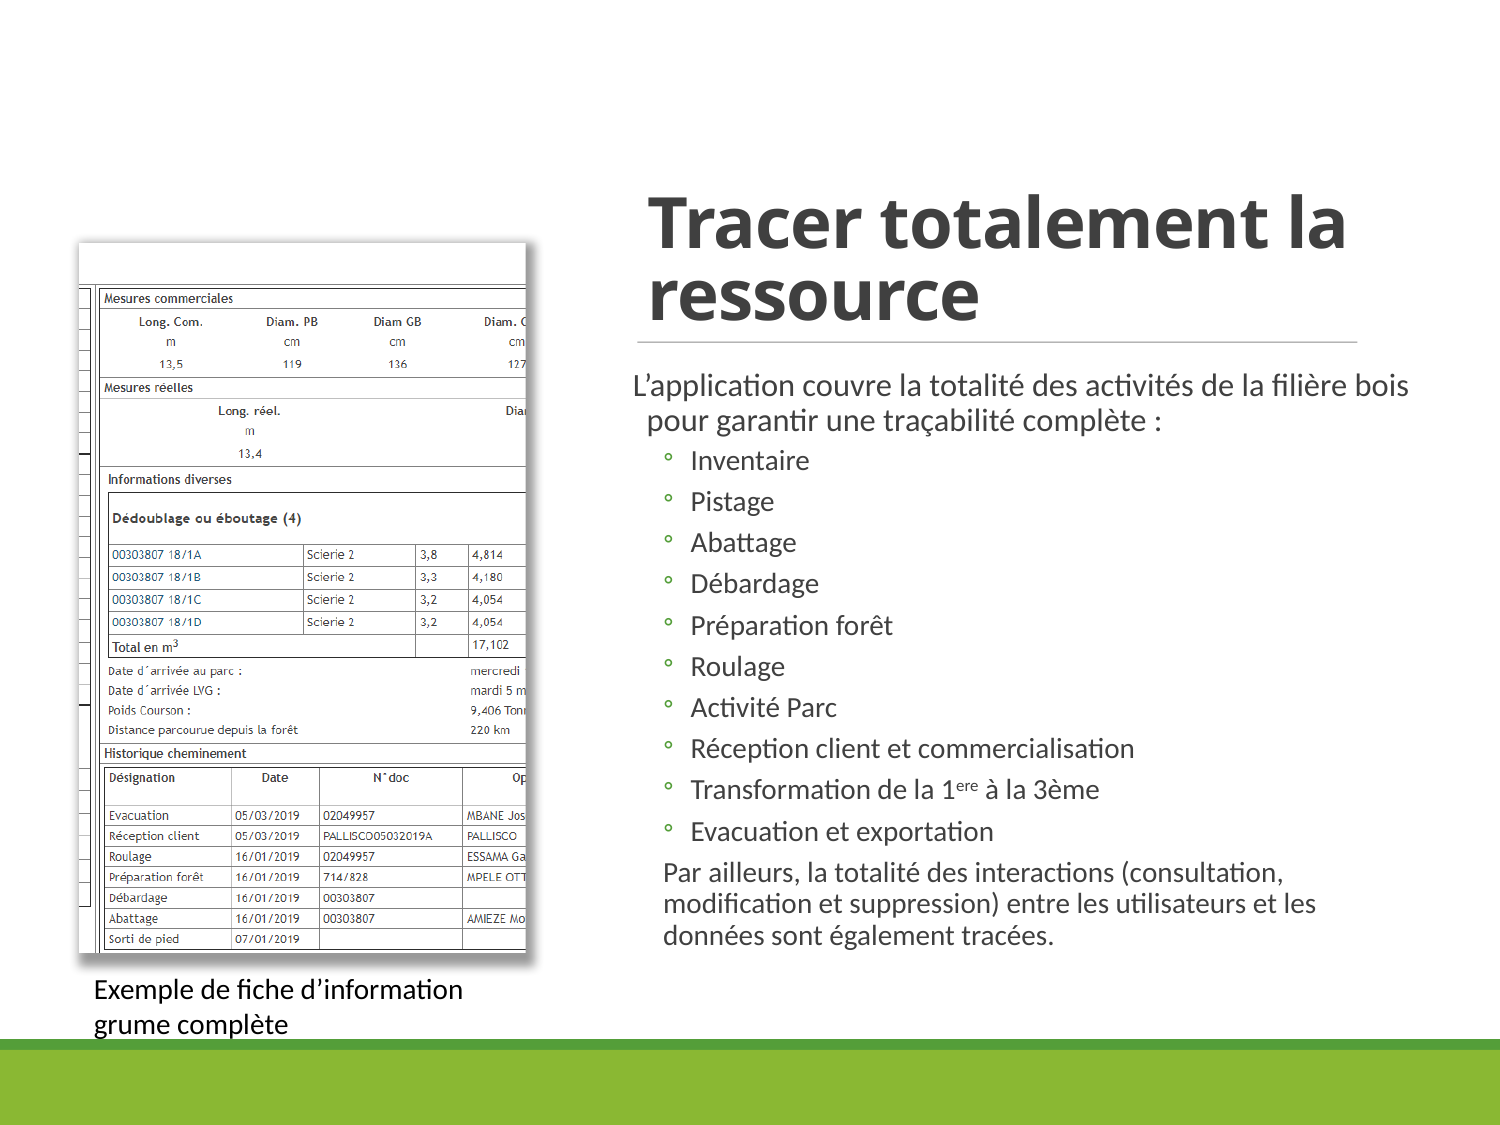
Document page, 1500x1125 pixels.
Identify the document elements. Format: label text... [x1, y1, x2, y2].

text_box [0, 1049, 1500, 1125]
text_box [0, 1038, 1500, 1049]
picture [78, 243, 527, 953]
title Tracer totalement la ressource [632, 104, 1421, 343]
text_box [0, 0, 1500, 1038]
text_box Exemple de fiche d’information grume complète [78, 962, 526, 1048]
list L’application couvre la totalité des activités de la filière bois pour garantir une traçabilité complète : Inventaire Pistage Abattage Débardage Préparation forêt Roulage Activité Parc Réception client et commercialisation Transformation de la 1ere à la 3ème Evacuation et exportation Par ailleurs, la totalité des interactions (consultation, modification et suppression) entre les utilisateurs et les données sont également tracées. [632, 360, 1421, 963]
